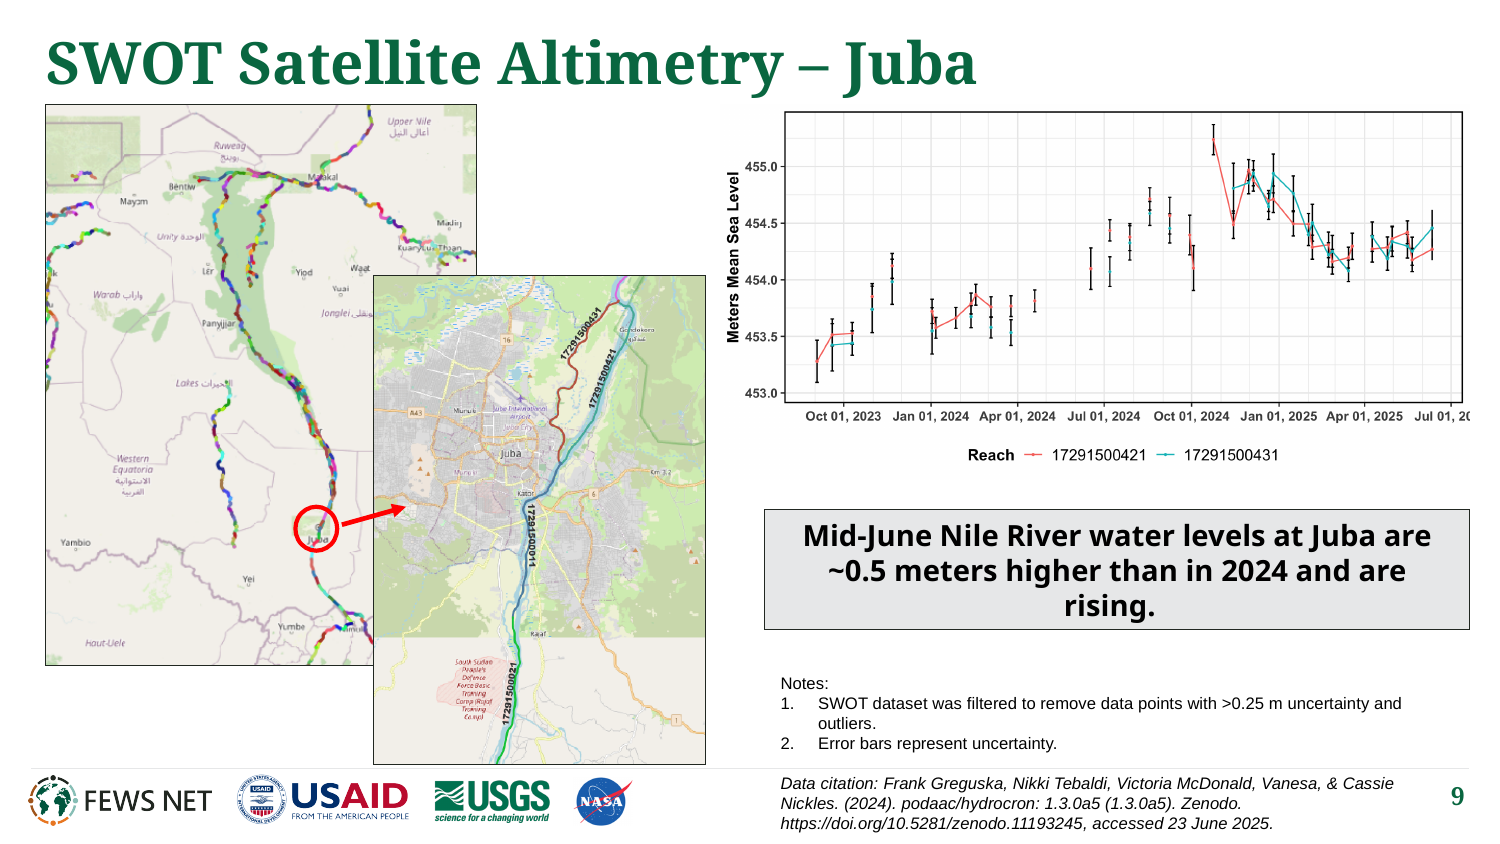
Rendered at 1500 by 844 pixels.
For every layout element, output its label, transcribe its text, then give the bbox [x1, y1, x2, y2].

picture [45, 104, 707, 768]
text_box Notes: SWOT dataset was filtered to remove data points with >0.25 m uncertainty and outliers. Error bars represent uncertainty. Data citation: Frank Greguska, Nikki Tebaldi, Victoria McDonald, Vanesa, & Cassie Nickles. (2024). podaac/hydrocron: 1.3.0a5 (1.3.0a5). Zenodo. https://doi.org/10.5281/zenodo.11193245, accessed 23 June 2025. [765, 665, 1455, 840]
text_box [341, 506, 407, 525]
text_box Mid-June Nile River water levels at Juba are ~0.5 meters higher than in 2024 and are rising. [764, 509, 1470, 630]
slide_number 9 [1455, 764, 1480, 830]
picture [719, 104, 1471, 481]
picture [28, 769, 553, 844]
picture [573, 777, 633, 826]
title SWOT Satellite Altimetry – Juba [31, 10, 1380, 105]
